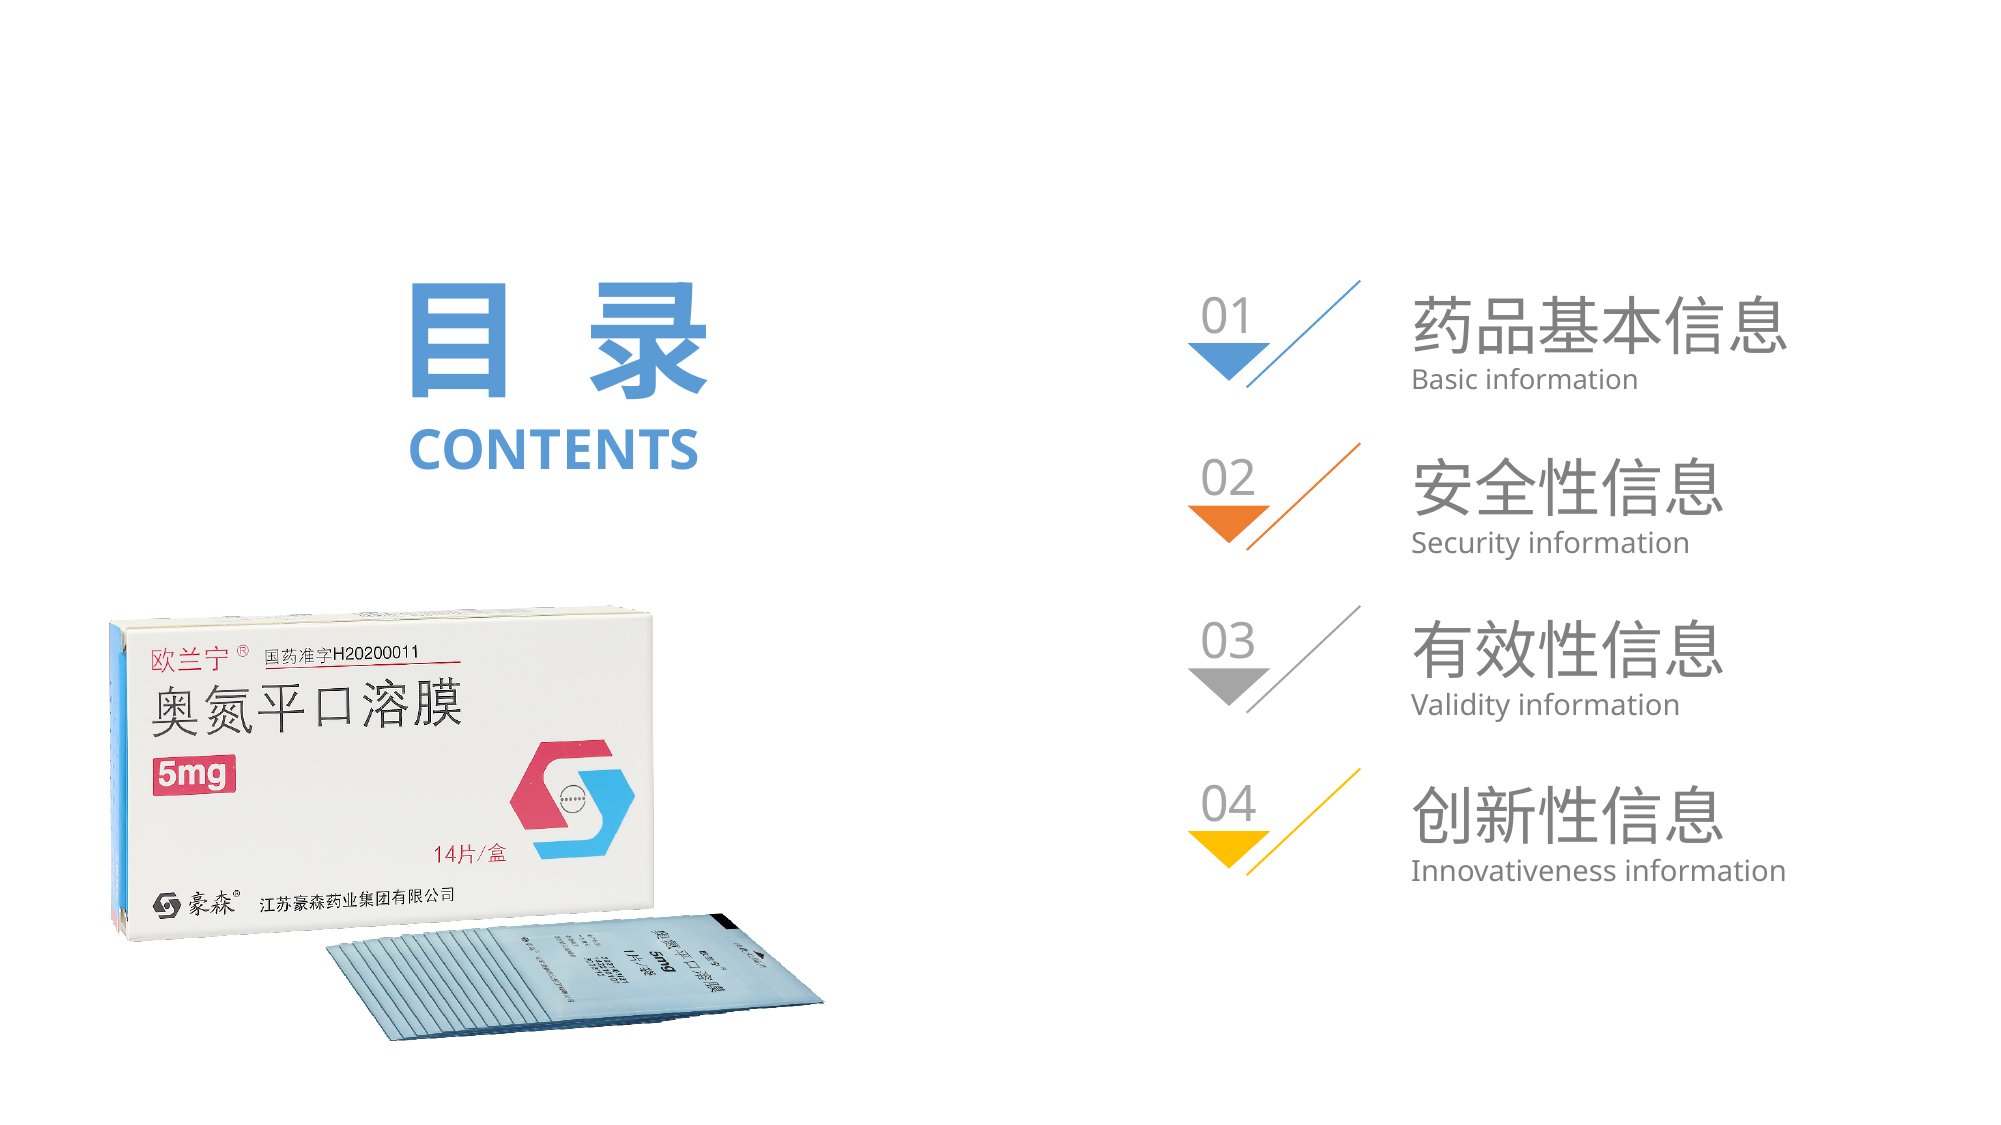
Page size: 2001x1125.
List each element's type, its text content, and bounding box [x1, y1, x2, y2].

text_box 有效性信息 Validity information [1411, 610, 1888, 722]
text_box CONTENTS [332, 413, 776, 457]
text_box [1184, 768, 1361, 876]
text_box 创新性信息 Innovativeness information [1411, 775, 1888, 887]
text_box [1184, 280, 1361, 388]
picture [0, 457, 1060, 1125]
text_box 目 录 [330, 256, 778, 414]
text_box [1184, 443, 1361, 550]
text_box 药品基本信息 Basic information [1411, 286, 1888, 396]
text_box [1184, 605, 1361, 713]
text_box 安全性信息 Security information [1411, 448, 1888, 560]
